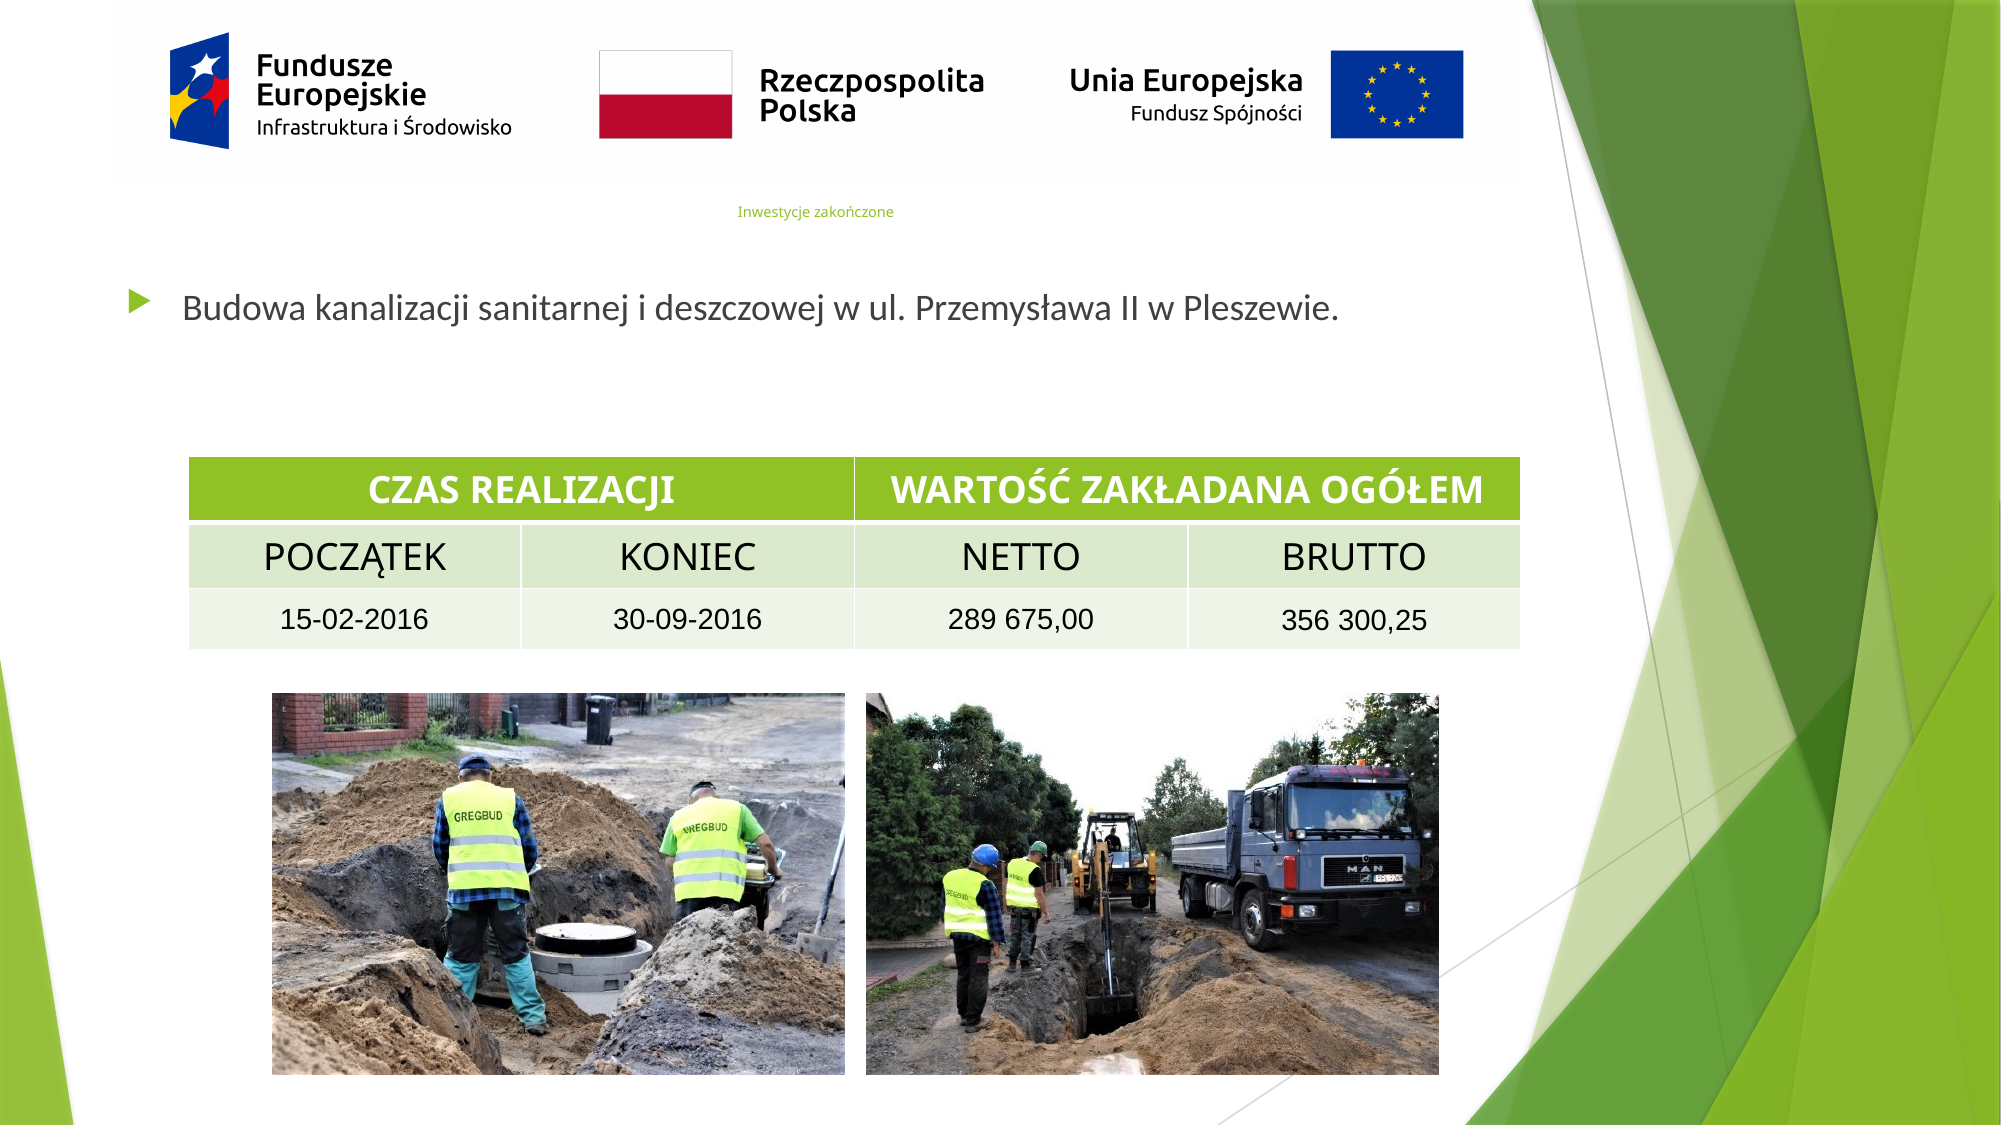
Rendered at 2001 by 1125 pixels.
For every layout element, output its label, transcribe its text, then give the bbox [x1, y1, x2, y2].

table_cell 15-02-2016 [189, 589, 520, 649]
table_cell 30-09-2016 [522, 589, 854, 649]
picture [110, 0, 1522, 184]
picture [866, 693, 1440, 1075]
table_cell NETTO [855, 525, 1187, 588]
table_header CZAS REALIZACJI [189, 457, 854, 520]
table_cell 289 675,00 [855, 589, 1187, 649]
table_cell 356 300,25 [1189, 589, 1520, 649]
table_cell KONIEC [522, 525, 854, 588]
picture [271, 693, 845, 1075]
table_header WARTOŚĆ ZAKŁADANA OGÓŁEM [855, 457, 1520, 520]
list Budowa kanalizacji sanitarnej i deszczowej w ul. Przemysława II w Pleszewie. [111, 275, 1538, 402]
table_cell POCZĄTEK [189, 525, 520, 588]
title Inwestycje zakończone [111, 195, 1522, 275]
table_cell BRUTTO [1189, 525, 1520, 588]
